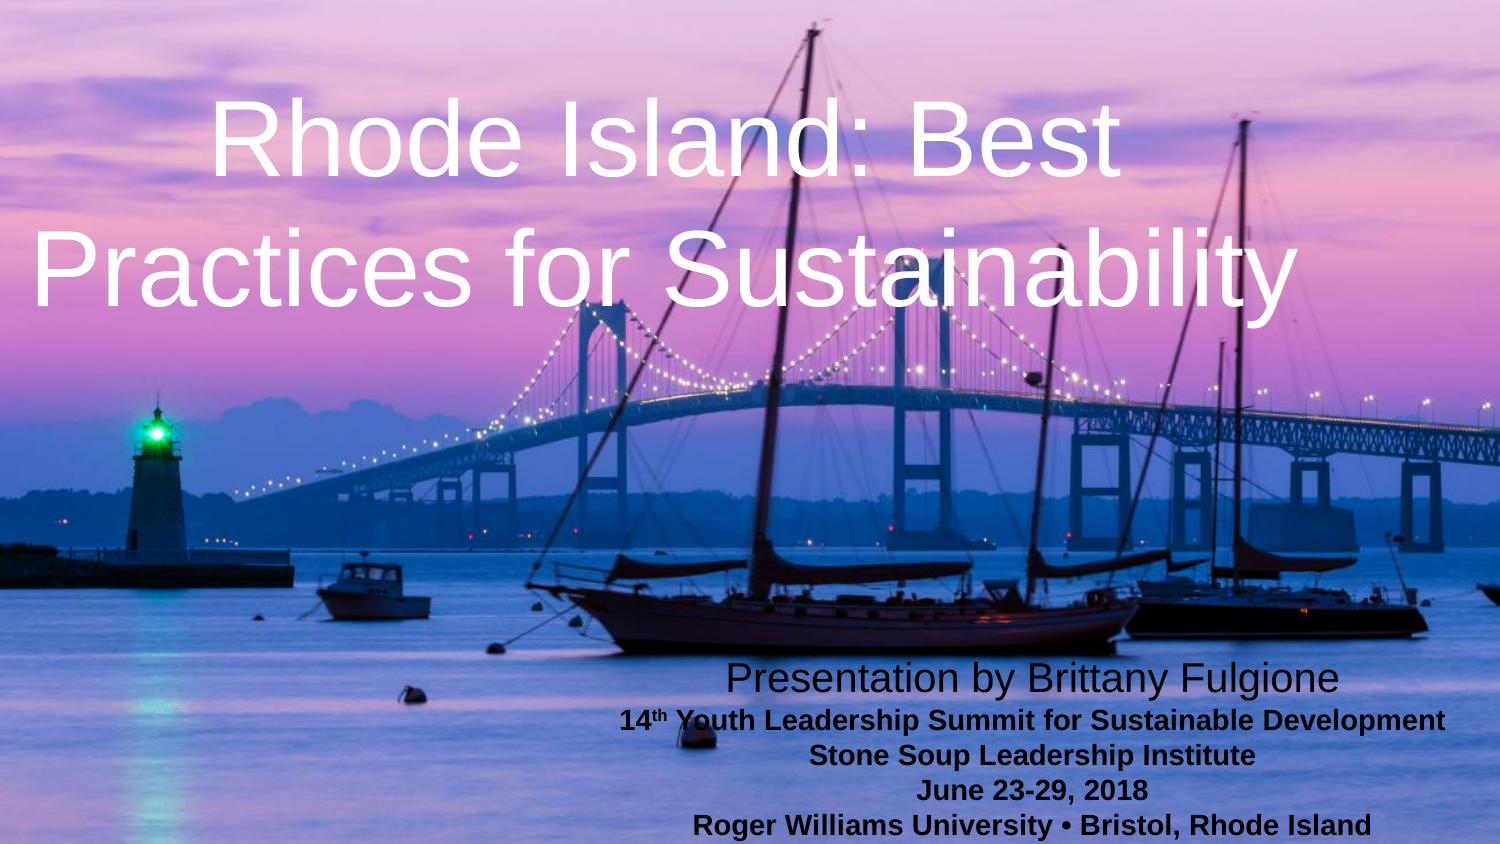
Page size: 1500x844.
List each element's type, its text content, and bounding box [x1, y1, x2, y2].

picture [0, 0, 1500, 844]
title Rhode Island: Best Practices for Sustainability [0, 6, 1364, 344]
subtitle Presentation by Brittany Fulgione 14th Youth Leadership Summit for Sustainable Development Stone Soup Leadership Institute June 23-29, 2018 Roger Williams University • Bristol, Rhode Island [548, 636, 1500, 844]
